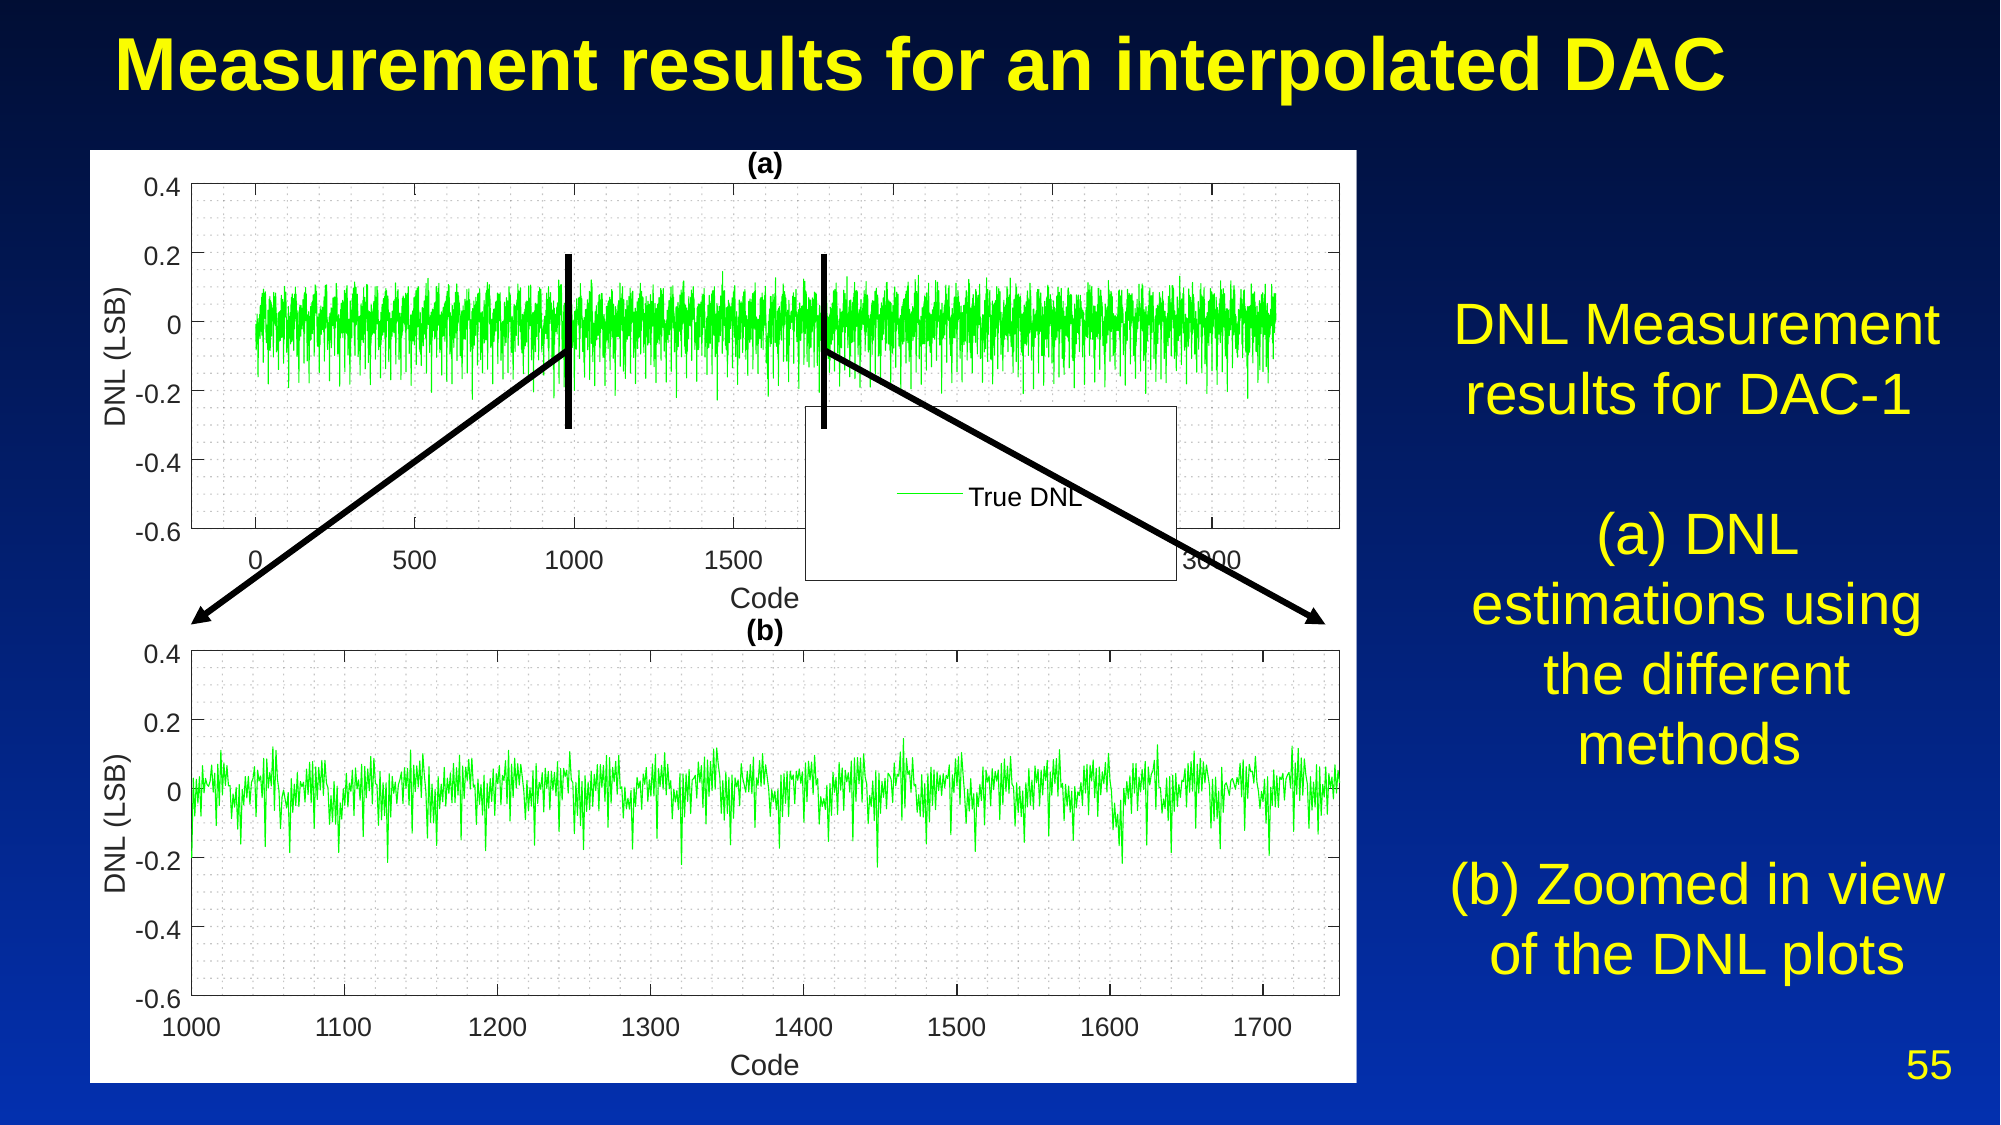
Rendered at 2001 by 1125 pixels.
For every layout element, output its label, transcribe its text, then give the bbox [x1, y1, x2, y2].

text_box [823, 349, 1326, 625]
slide_number 55 [1759, 1024, 1969, 1101]
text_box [190, 349, 569, 625]
title Measurement results for an interpolated DAC [99, 6, 1800, 114]
picture [89, 149, 1357, 1083]
text_box DNL Measurement results for DAC-1 (a) DNL estimations using the different methods (b) Zoomed in view of the DNL plots [1433, 278, 1962, 994]
